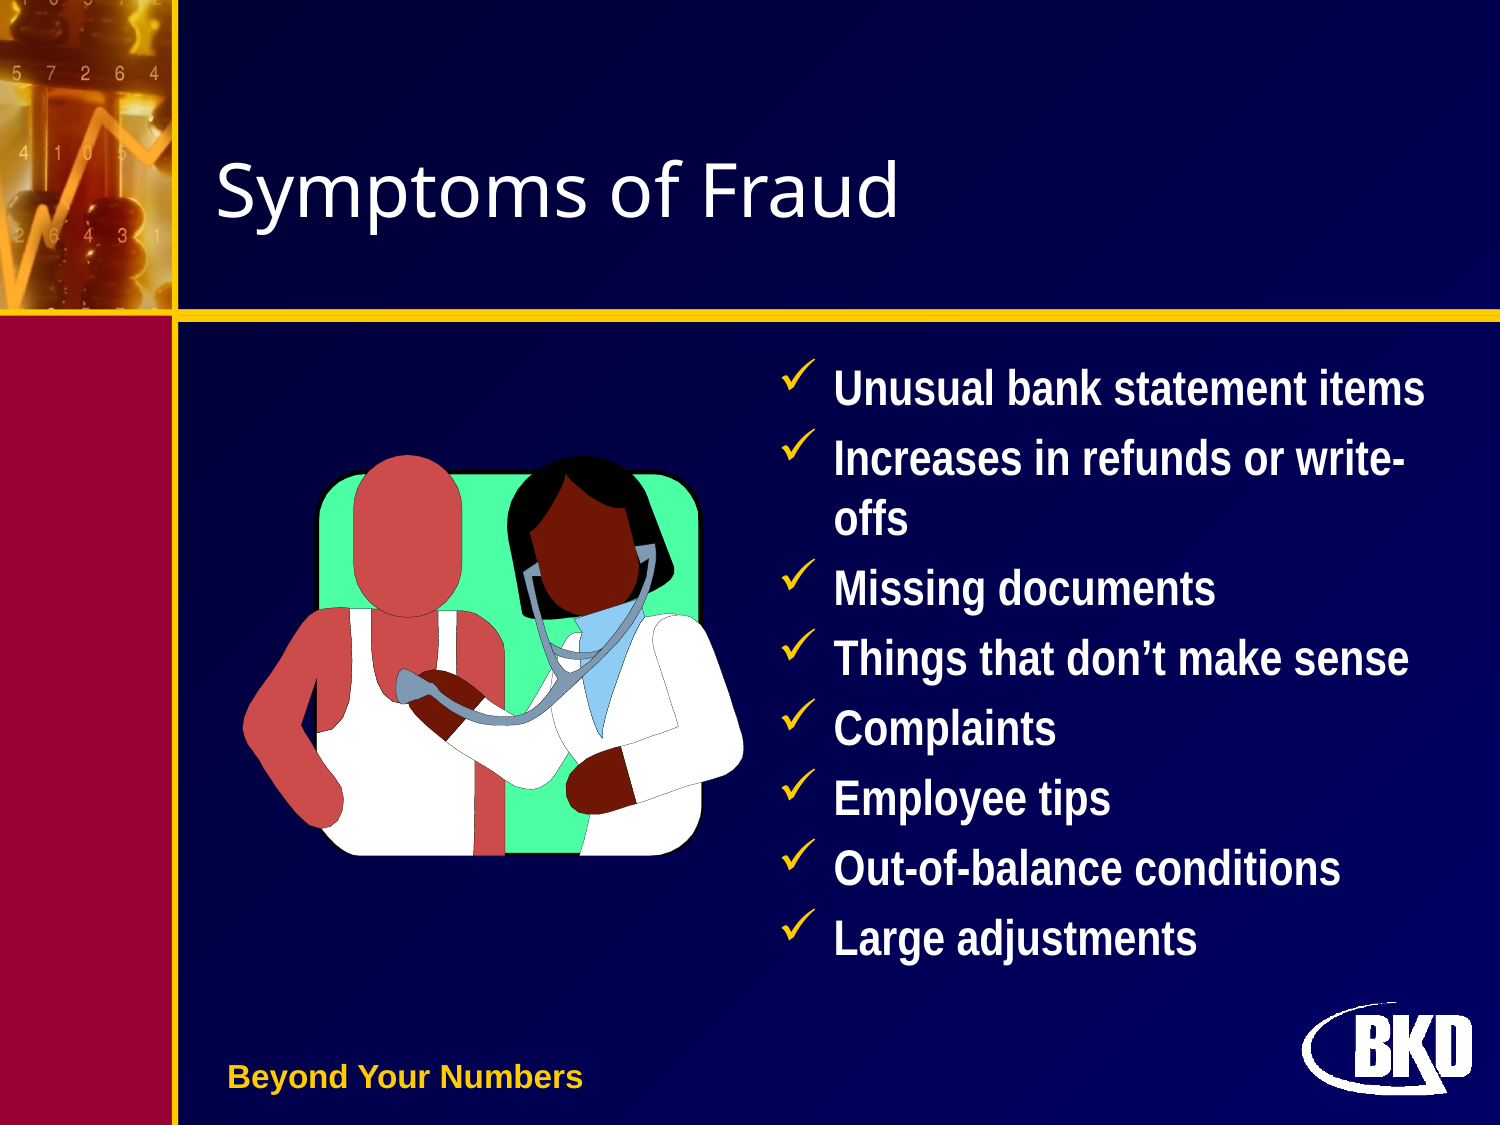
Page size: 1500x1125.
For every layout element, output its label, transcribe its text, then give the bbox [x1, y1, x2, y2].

list Unusual bank statement items Increases in refunds or write-offs Missing documents Things that don’t make sense Complaints Employee tips Out-of-balance conditions Large adjustments [762, 347, 1450, 986]
title Symptoms of Fraud [200, 99, 1450, 275]
picture [1299, 999, 1475, 1098]
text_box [224, 448, 751, 856]
picture [0, 0, 171, 309]
